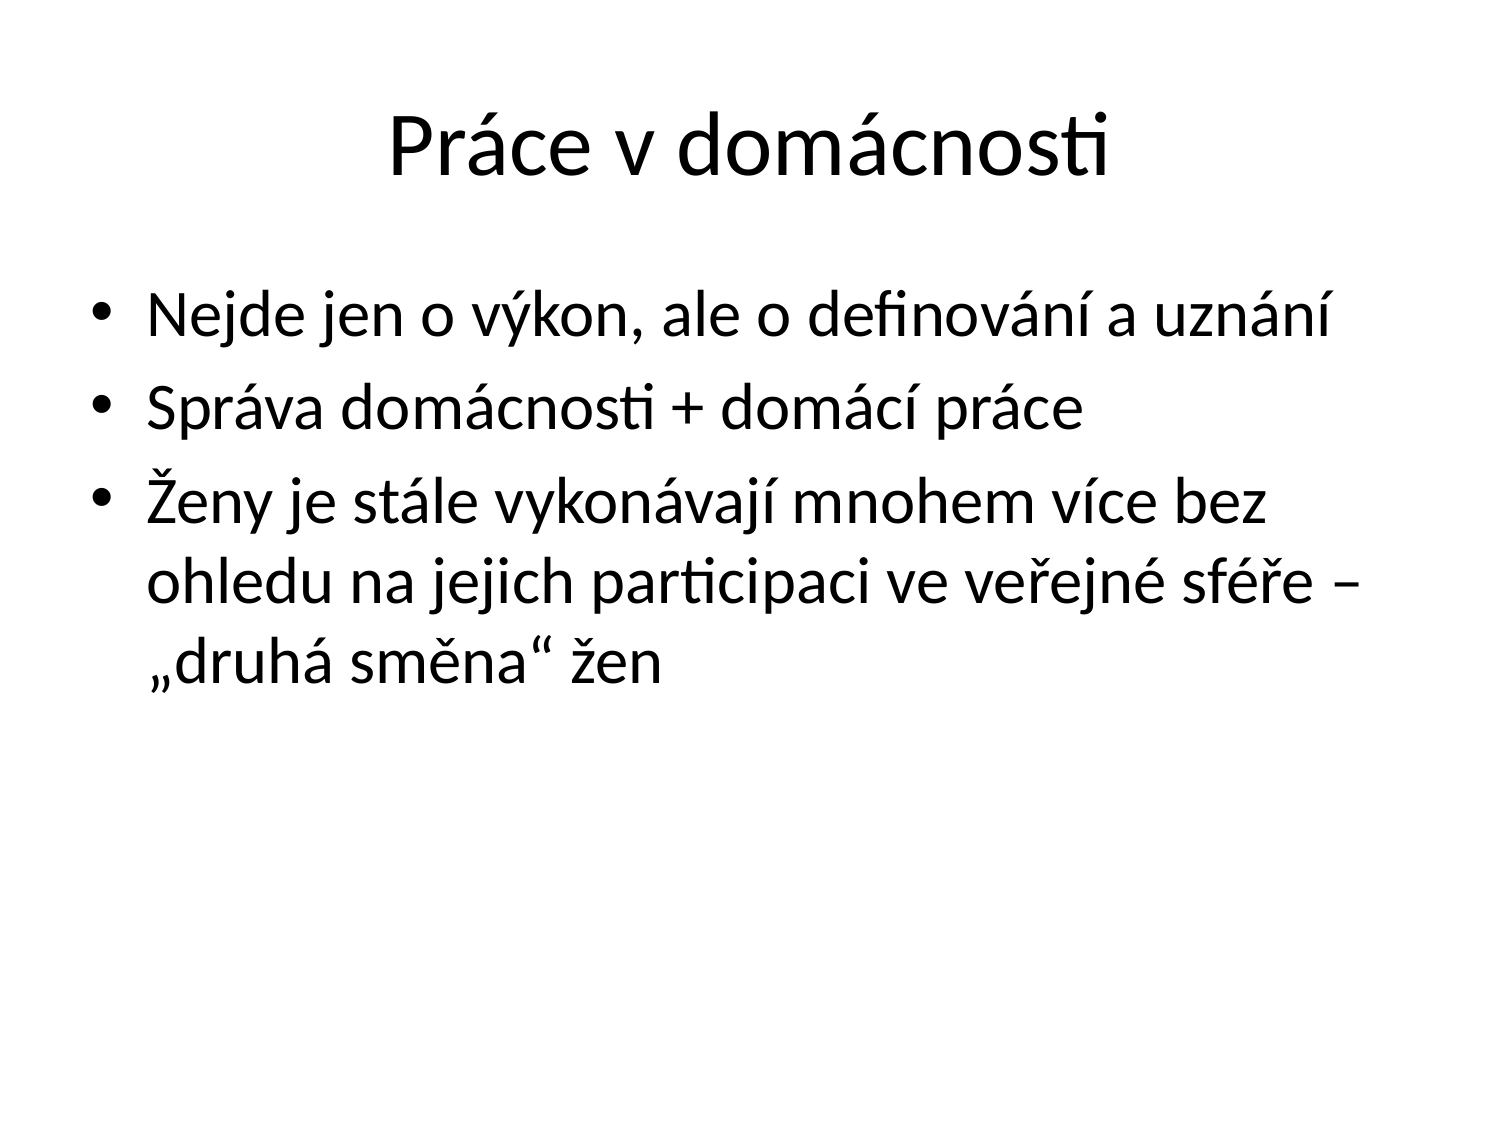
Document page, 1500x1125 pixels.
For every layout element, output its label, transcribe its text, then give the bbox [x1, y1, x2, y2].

list Nejde jen o výkon, ale o definování a uznání Správa domácnosti + domácí práce Ženy je stále vykonávají mnohem více bez ohledu na jejich participaci ve veřejné sféře – „druhá směna“ žen [75, 262, 1425, 1005]
title Práce v domácnosti [75, 45, 1425, 233]
